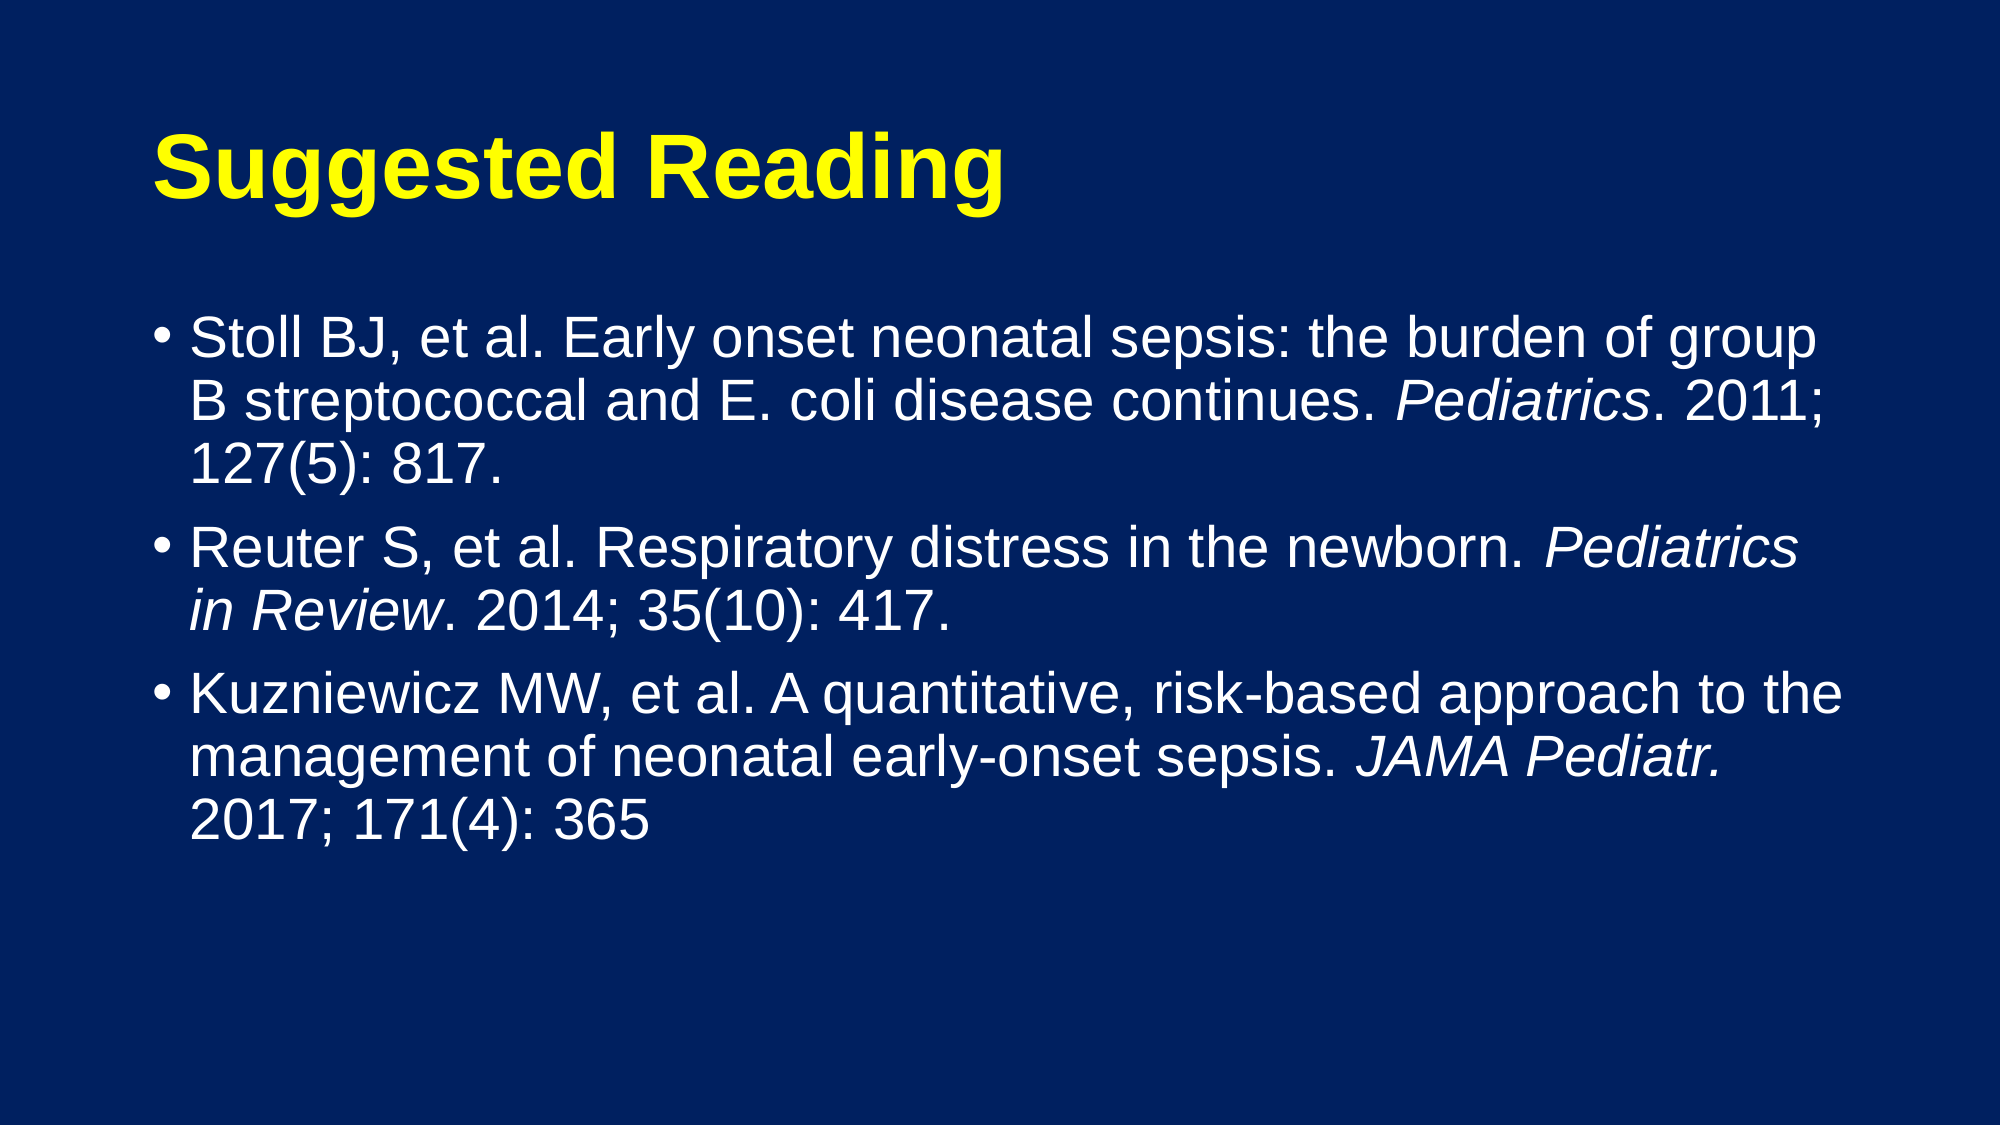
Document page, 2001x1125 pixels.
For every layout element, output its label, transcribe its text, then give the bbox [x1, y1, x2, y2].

list Stoll BJ, et al. Early onset neonatal sepsis: the burden of group B streptococcal and E. coli disease continues. Pediatrics. 2011; 127(5): 817. Reuter S, et al. Respiratory distress in the newborn. Pediatrics in Review. 2014; 35(10): 417. Kuzniewicz MW, et al. A quantitative, risk-based approach to the management of neonatal early-onset sepsis. JAMA Pediatr. 2017; 171(4): 365 [137, 299, 1863, 1014]
title Suggested Reading [137, 59, 1863, 278]
